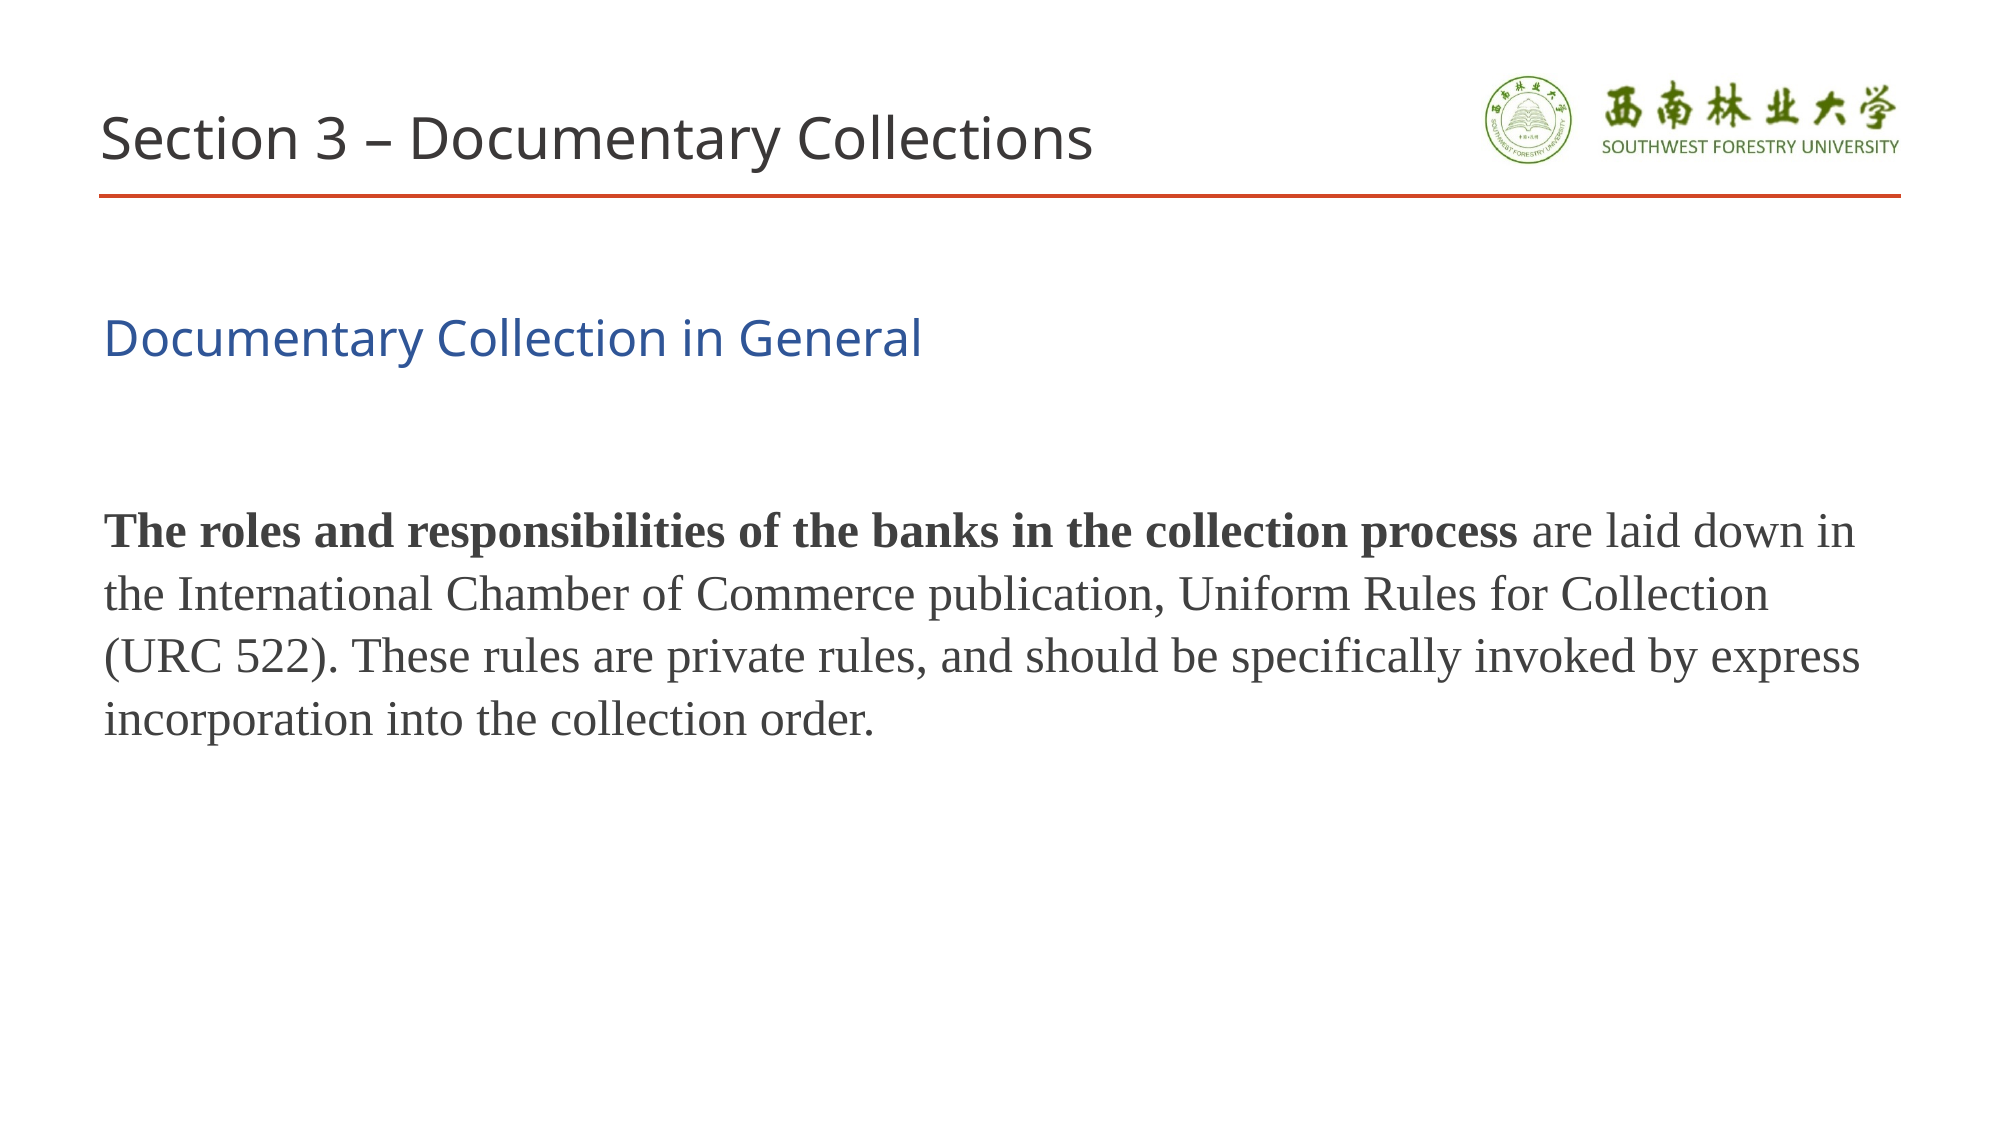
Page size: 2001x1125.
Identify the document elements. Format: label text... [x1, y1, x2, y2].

text_box Documentary Collection in General The roles and responsibilities of the banks in the collection process are laid down in the International Chamber of Commerce publication, Uniform Rules for Collection (URC 522). These rules are private rules, and should be specifically invoked by express incorporation into the collection order. [88, 250, 1901, 1095]
picture [1481, 73, 1901, 166]
title Section 3 – Documentary Collections [85, 73, 1473, 179]
